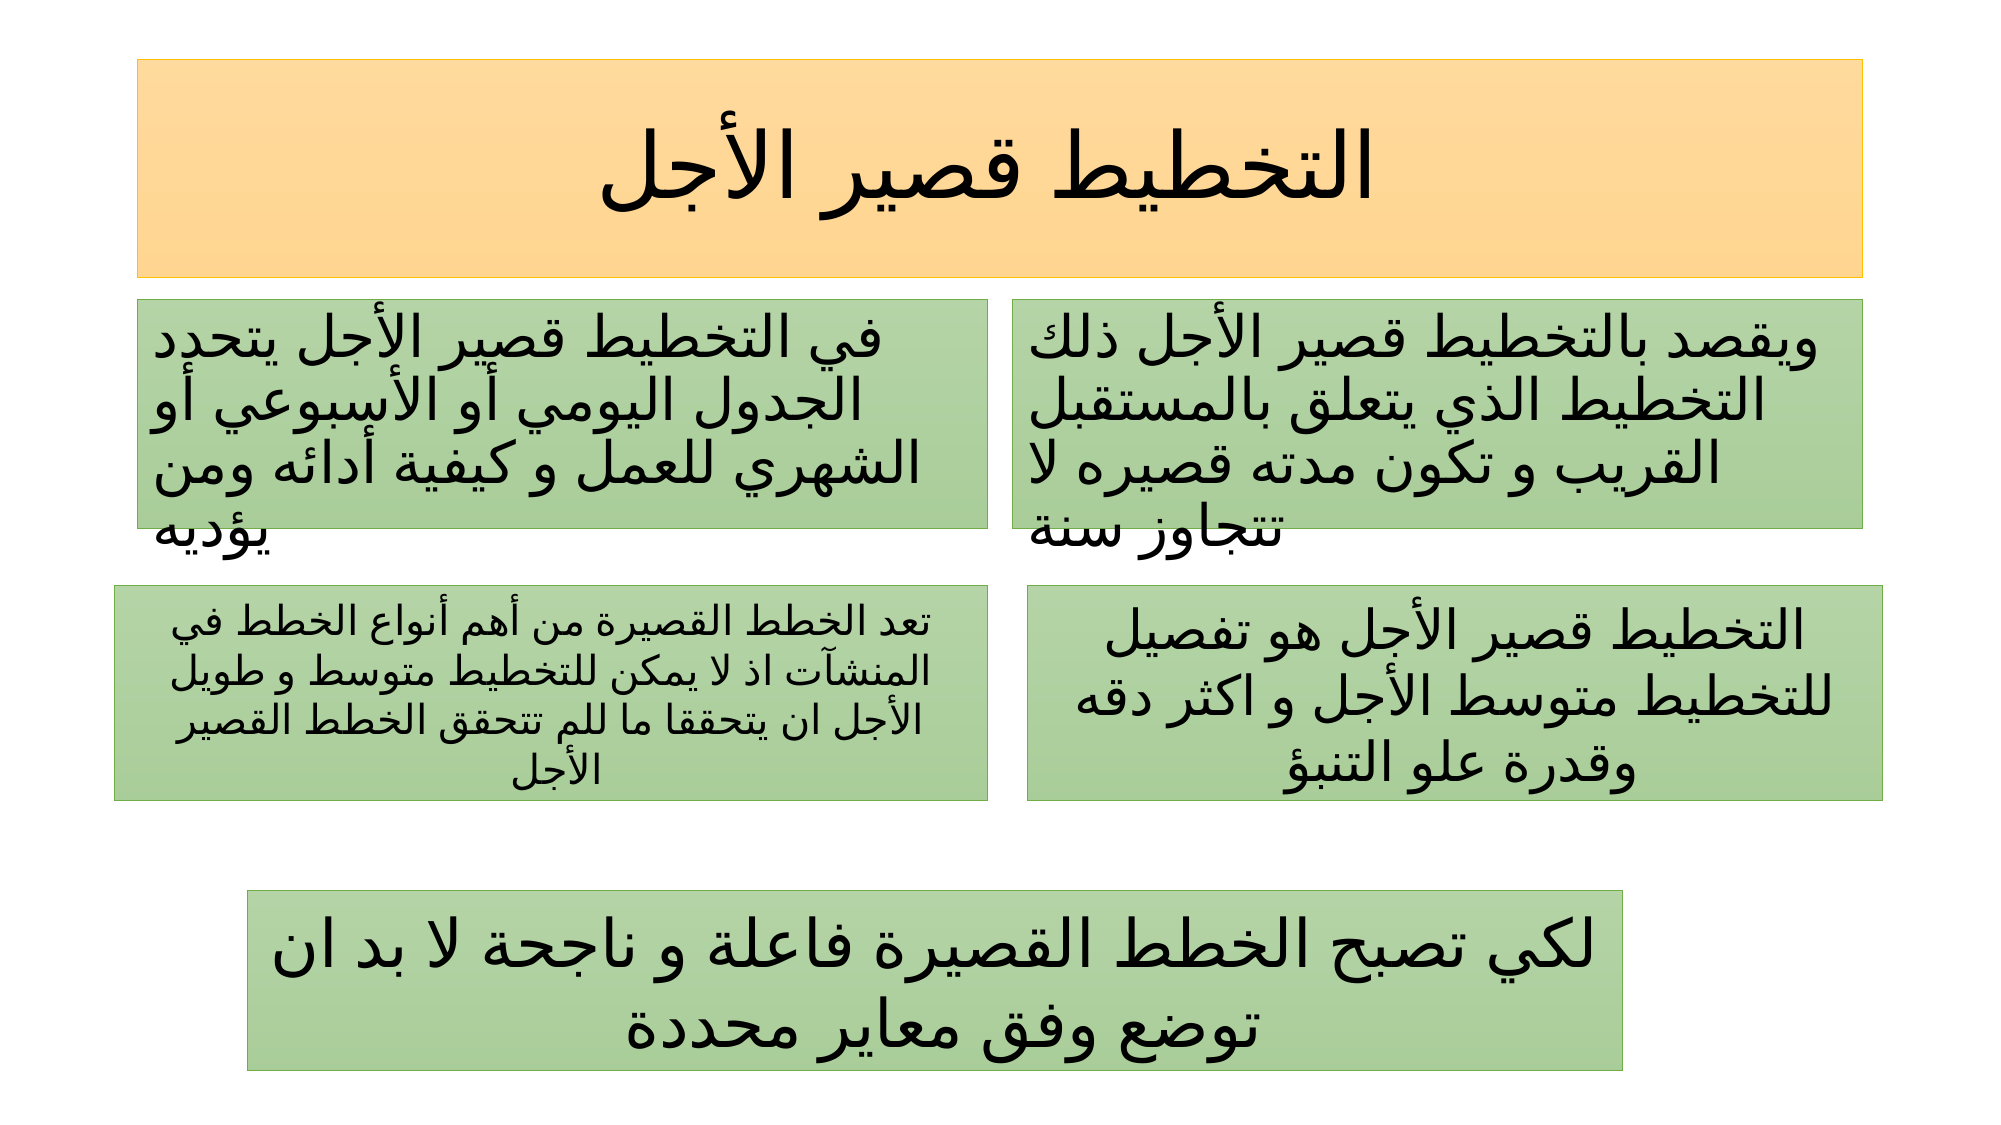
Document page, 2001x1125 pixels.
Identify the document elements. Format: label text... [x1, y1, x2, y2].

list ويقصد بالتخطيط قصير الأجل ذلك التخطيط الذي يتعلق بالمستقبل القريب و تكون مدته قصيره لا تتجاوز سنة [1012, 299, 1863, 529]
title التخطيط قصير الأجل [137, 59, 1863, 278]
list في التخطيط قصير الأجل يتحدد الجدول اليومي أو الأسبوعي أو الشهري للعمل و كيفية أدائه ومن يؤديه [137, 299, 988, 529]
text_box لكي تصبح الخطط القصيرة فاعلة و ناجحة لا بد ان توضع وفق معاير محددة [247, 890, 1623, 1071]
text_box التخطيط قصير الأجل هو تفصيل للتخطيط متوسط الأجل و اكثر دقه وقدرة علو التنبؤ [1027, 585, 1883, 801]
text_box تعد الخطط القصيرة من أهم أنواع الخطط في المنشآت اذ لا يمكن للتخطيط متوسط و طويل الأجل ان يتحققا ما للم تتحقق الخطط القصير الأجل [114, 585, 988, 801]
